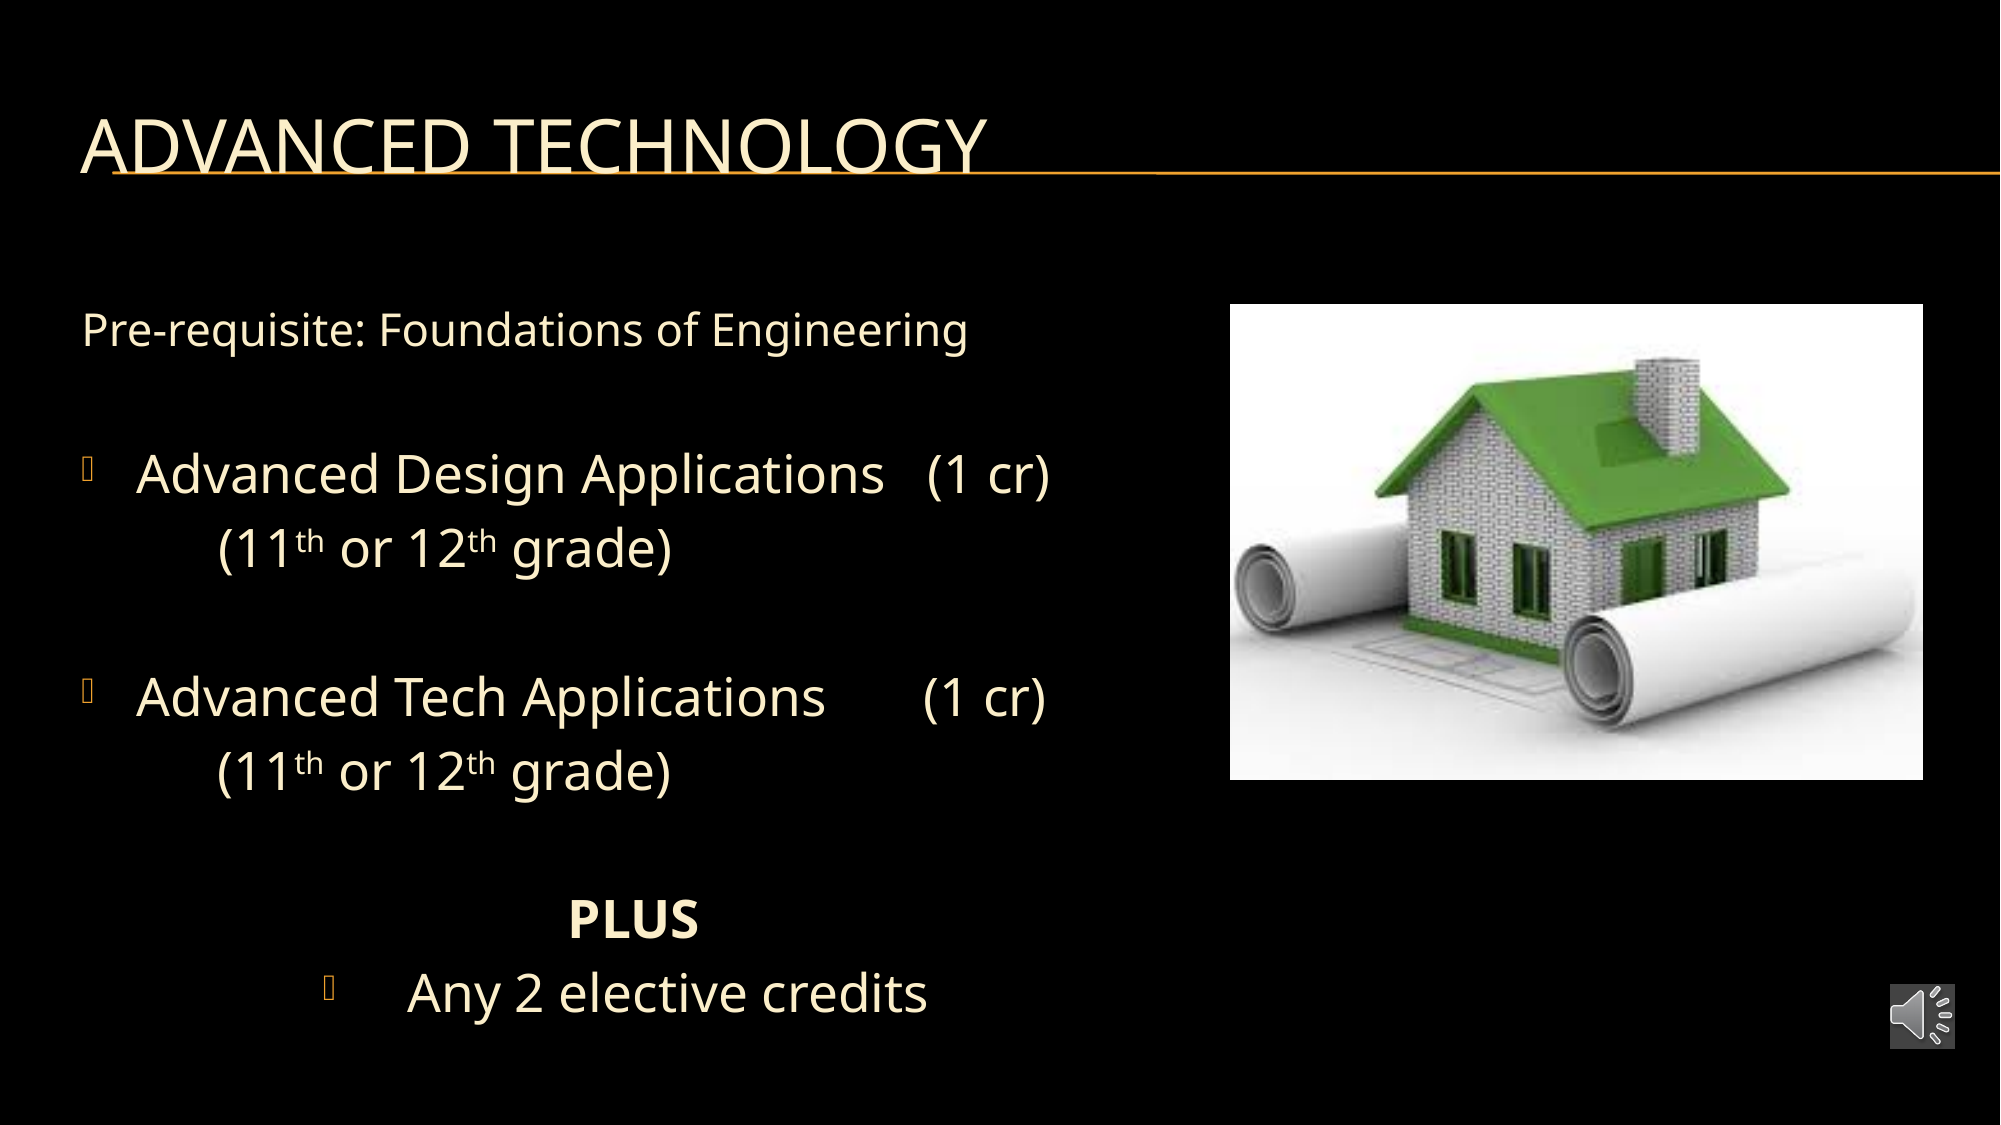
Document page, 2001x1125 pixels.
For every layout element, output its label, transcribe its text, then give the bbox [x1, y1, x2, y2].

picture [1230, 303, 1924, 780]
picture [1889, 983, 1957, 1051]
title Advanced technology [66, 75, 1966, 213]
list Pre-requisite: Foundations of Engineering Advanced Design Applications (1 cr) (11th or 12th grade) Advanced Tech Applications (1 cr) (11th or 12th grade) PLUS Any 2 elective credits [66, 230, 1215, 1038]
